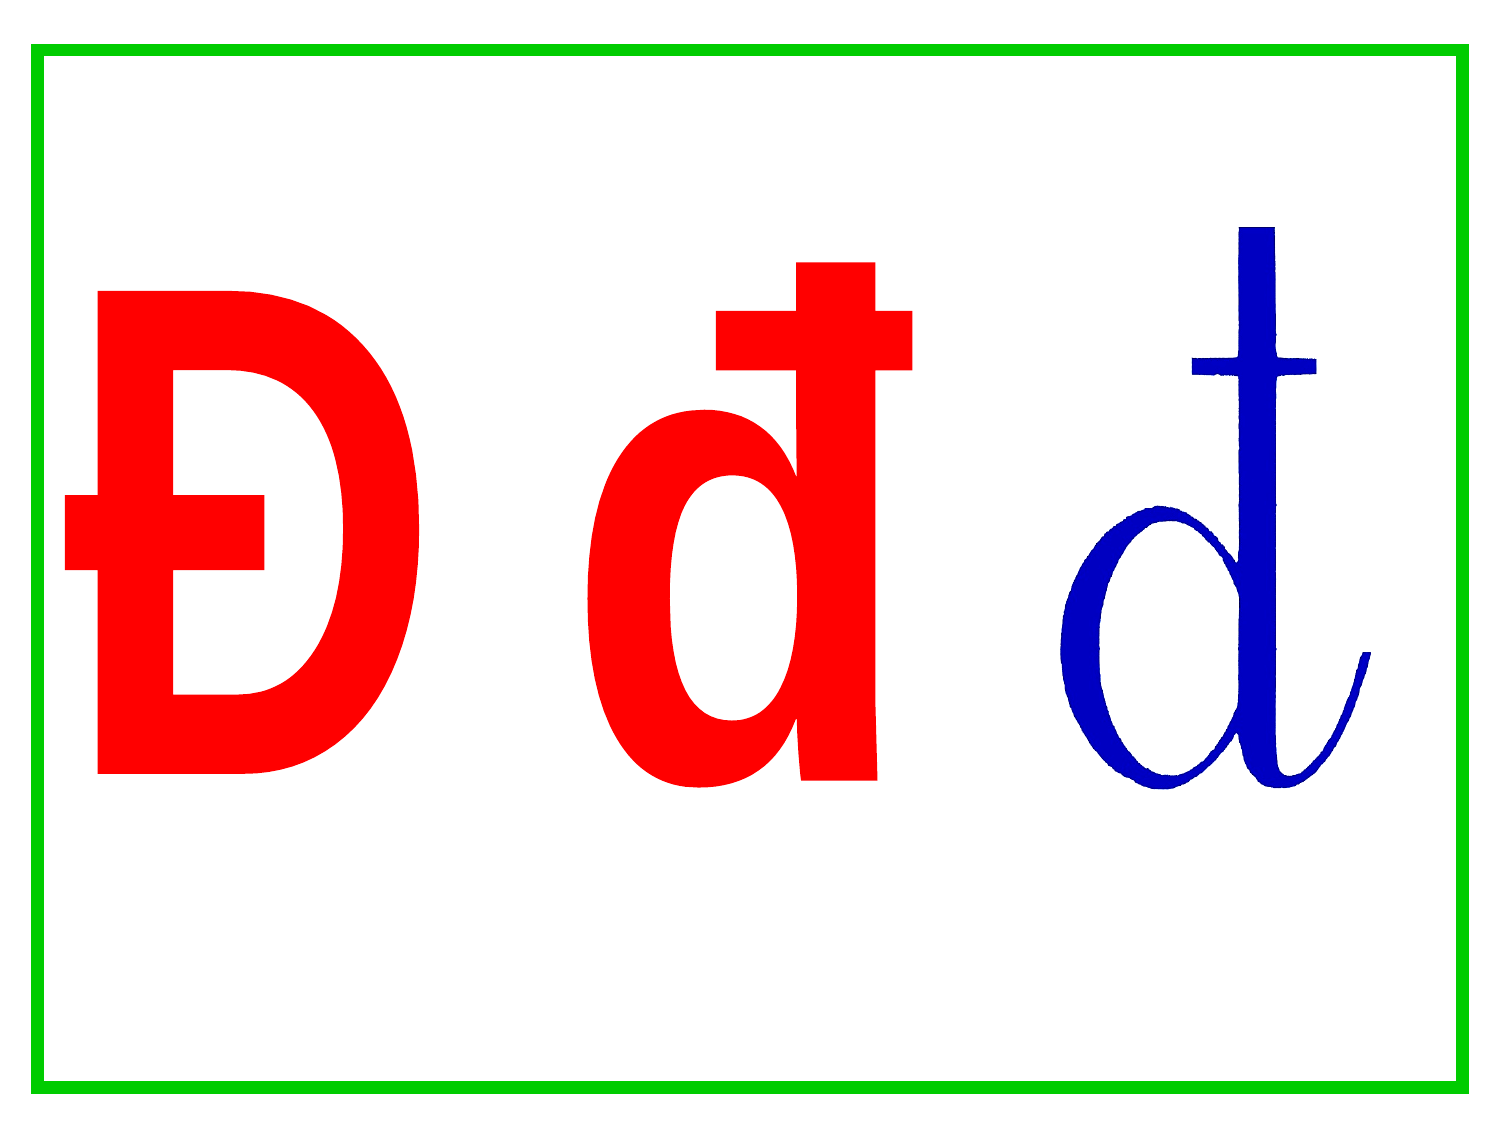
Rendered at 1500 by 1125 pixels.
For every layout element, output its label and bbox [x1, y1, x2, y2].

text_box [37, 49, 1463, 1088]
picture [1045, 219, 1386, 795]
